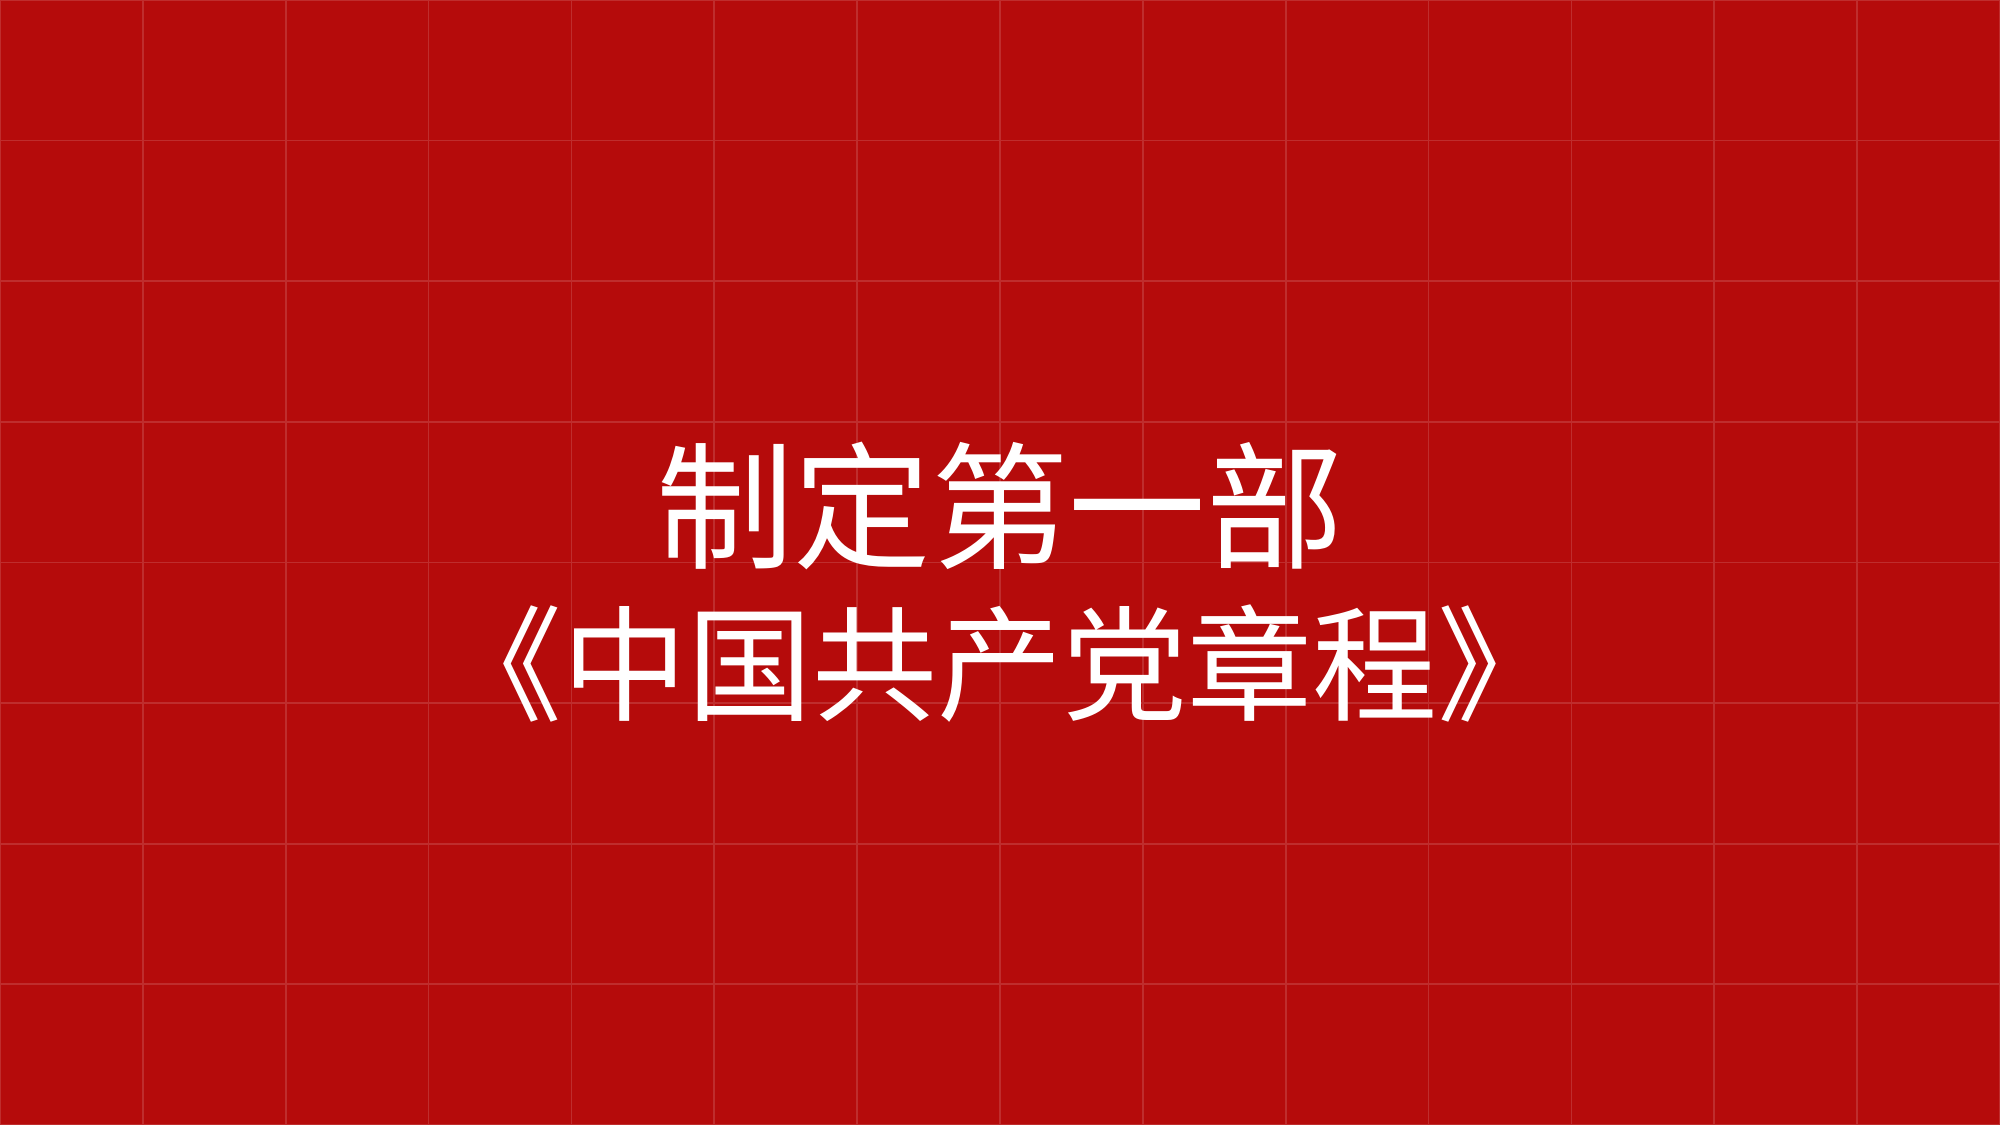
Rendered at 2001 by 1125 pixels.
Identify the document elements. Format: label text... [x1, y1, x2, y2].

text_box 制定第一部 《中国共产党章程》 [422, 413, 1578, 744]
